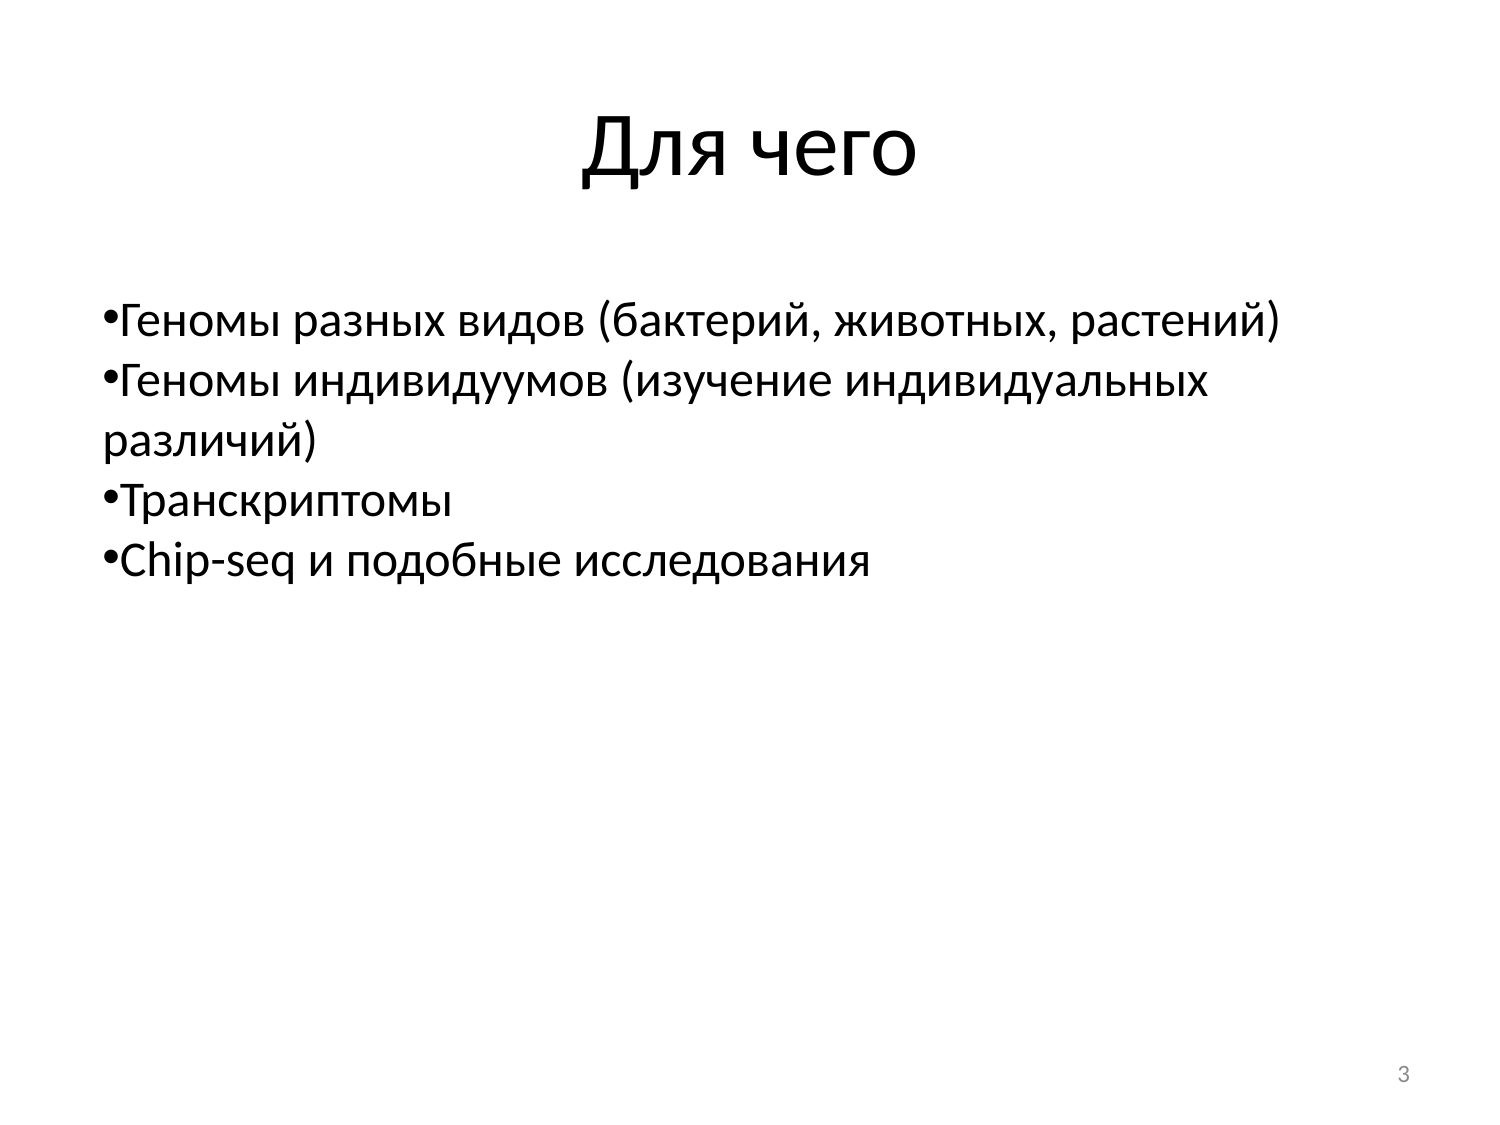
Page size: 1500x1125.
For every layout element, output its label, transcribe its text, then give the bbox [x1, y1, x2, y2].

title Для чего [75, 45, 1425, 233]
slide_number 3 [1074, 1042, 1425, 1103]
text_box Геномы разных видов (бактерий, животных, растений) Геномы индивидуумов (изучение индивидуальных различий) Транскриптомы Chip-seq и подобные исследования [87, 279, 1400, 594]
